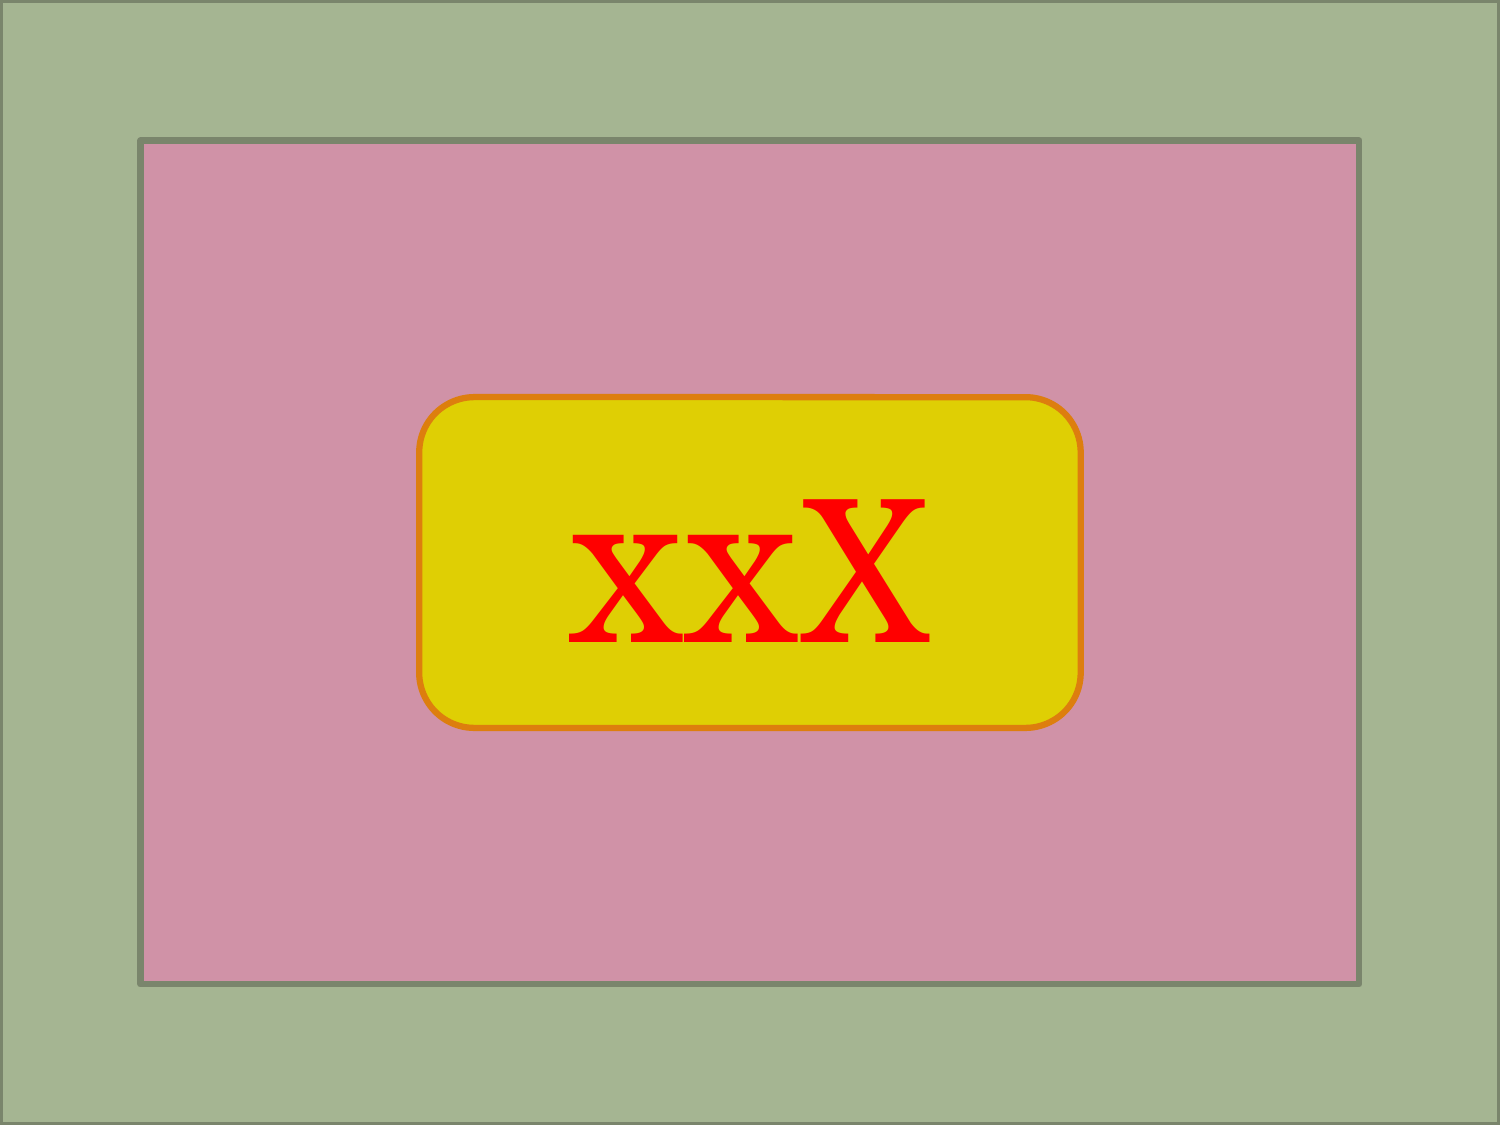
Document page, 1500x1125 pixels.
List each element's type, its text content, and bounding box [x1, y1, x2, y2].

text_box [0, 0, 1500, 1125]
text_box ххХ [416, 393, 1084, 732]
